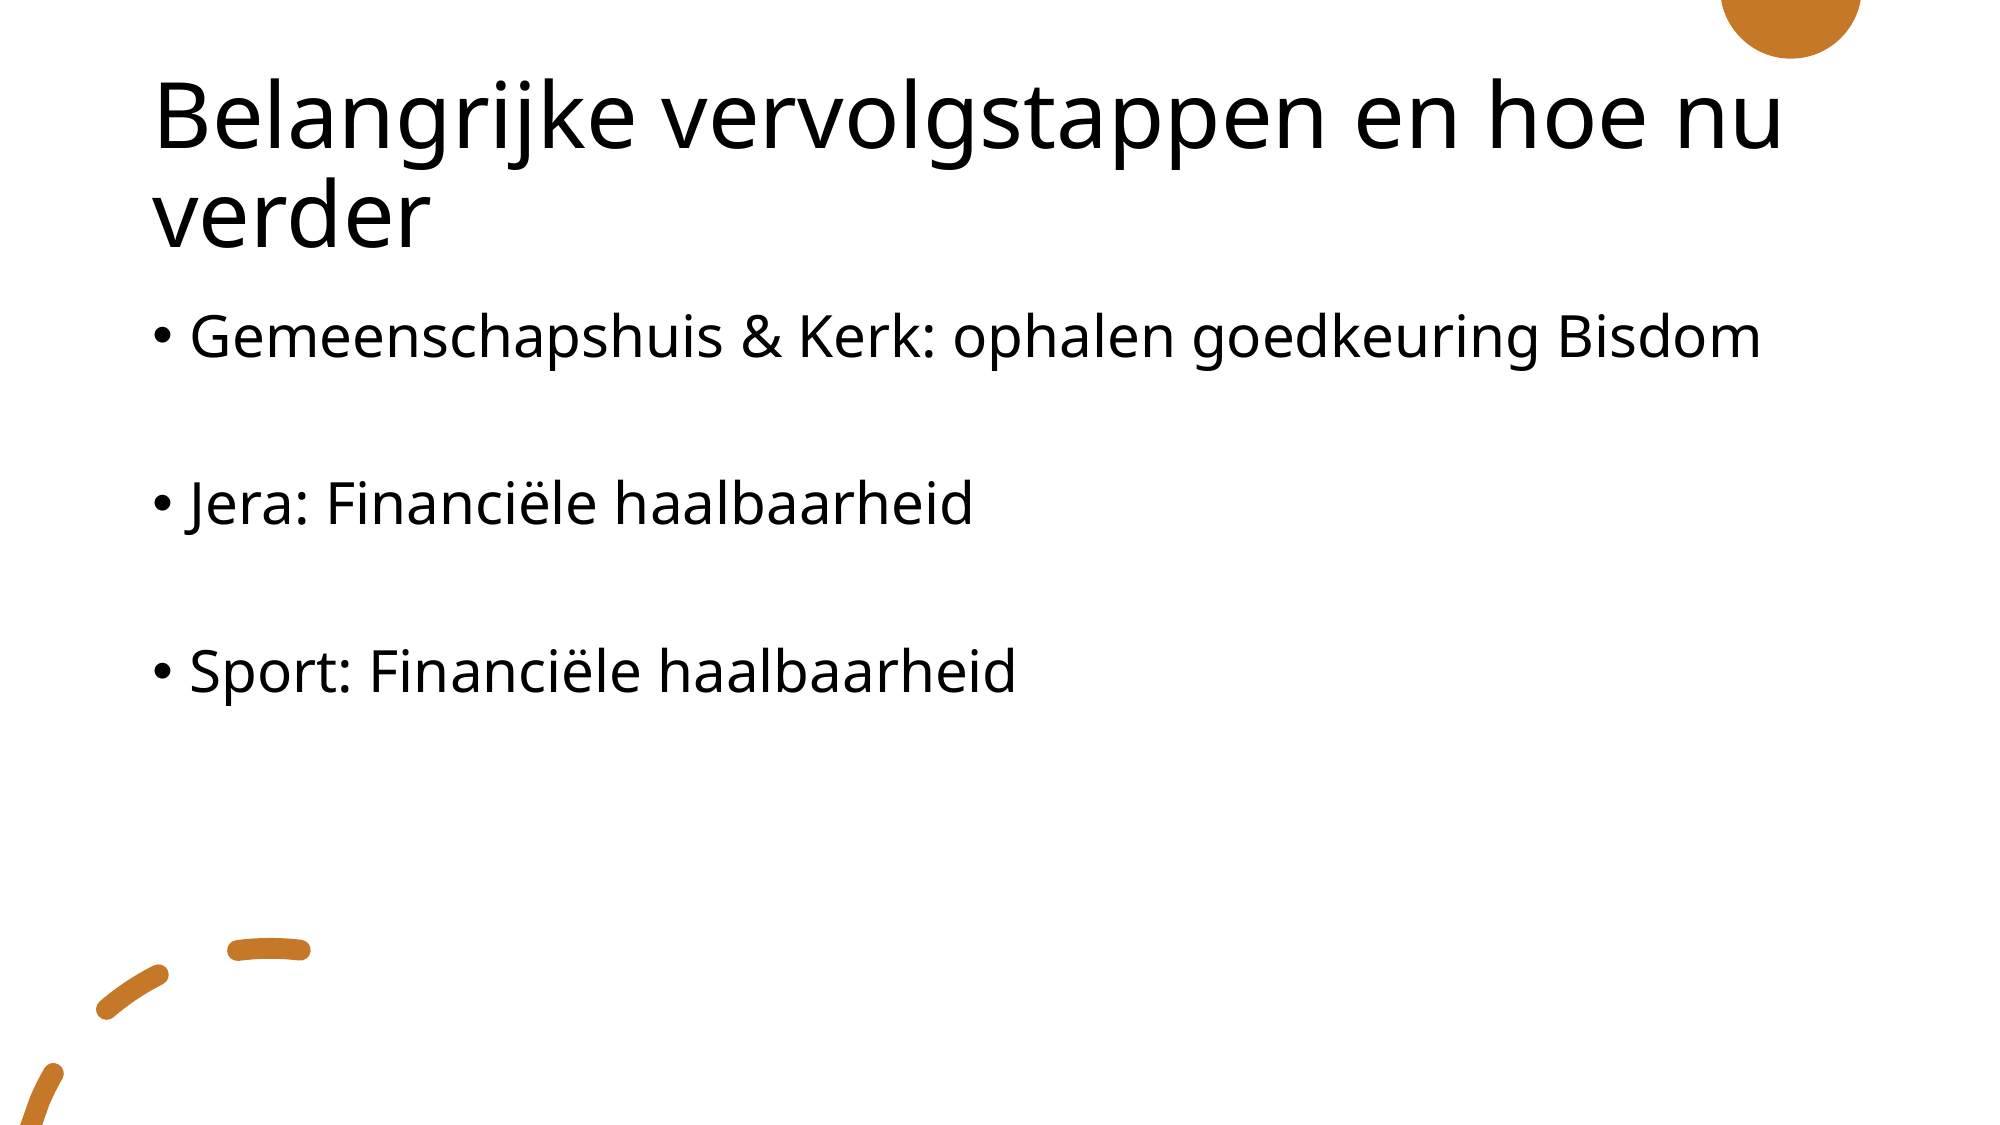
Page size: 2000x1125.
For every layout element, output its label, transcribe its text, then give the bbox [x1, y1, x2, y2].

list Gemeenschapshuis & Kerk: ophalen goedkeuring Bisdom Jera: Financiële haalbaarheid Sport: Financiële haalbaarheid [137, 299, 1863, 933]
title Belangrijke vervolgstappen en hoe nu verder [137, 59, 1863, 278]
